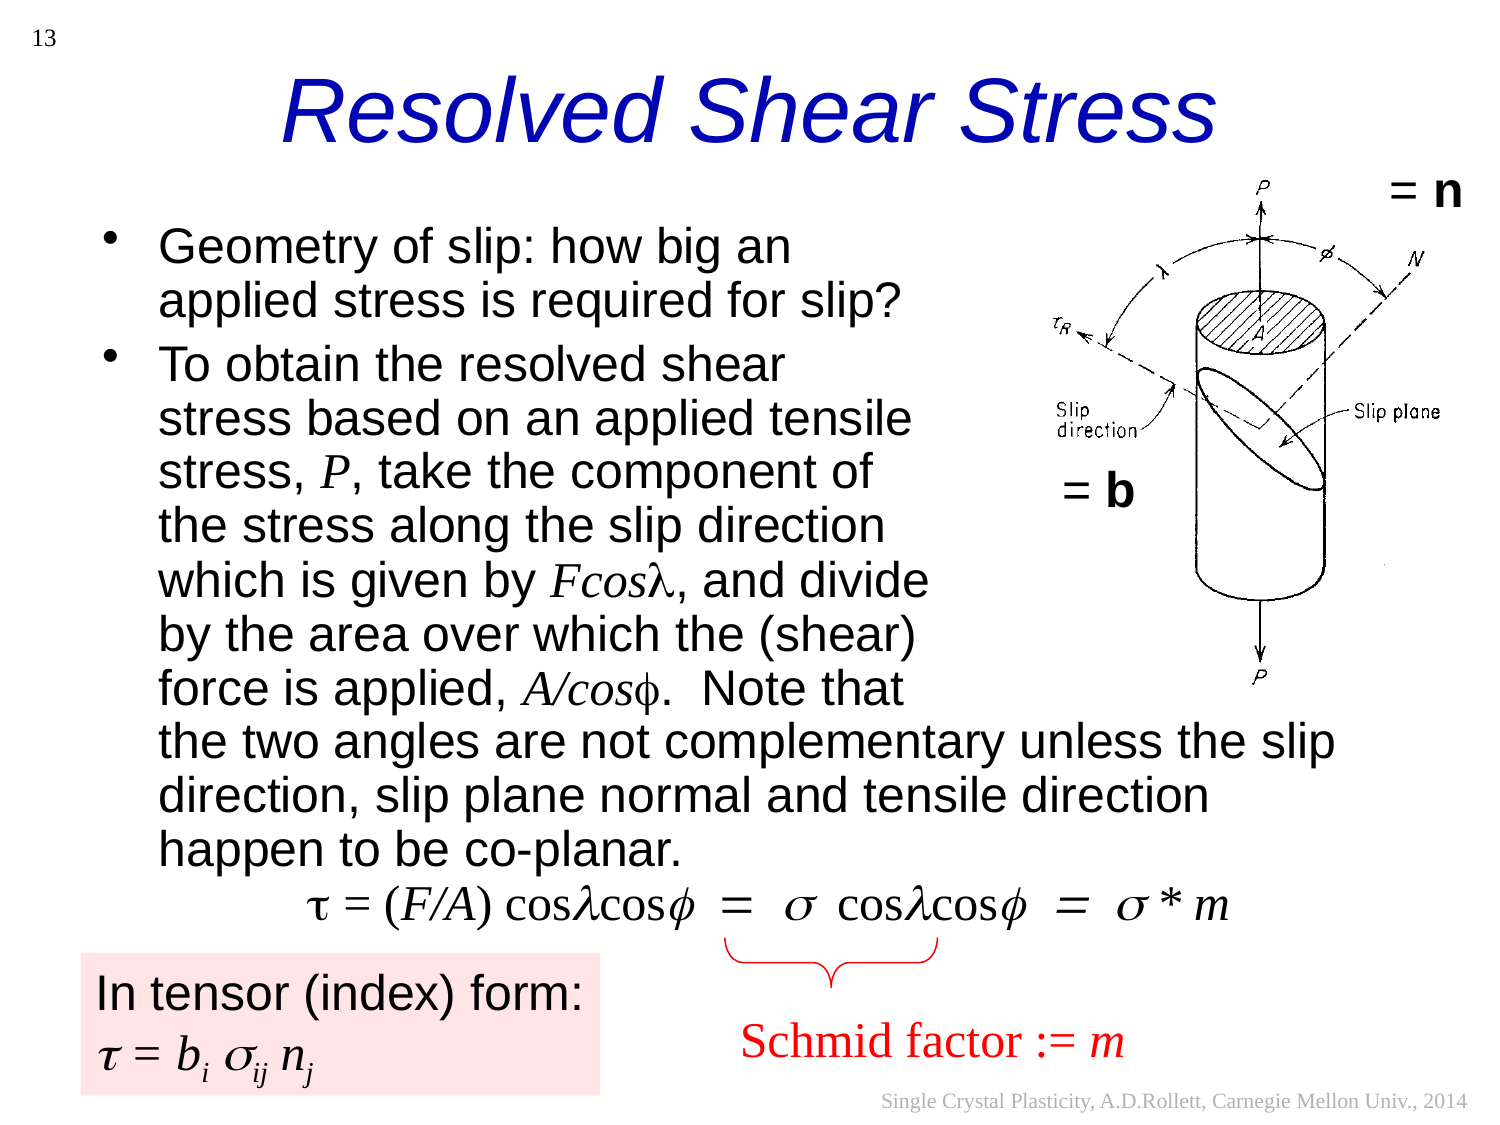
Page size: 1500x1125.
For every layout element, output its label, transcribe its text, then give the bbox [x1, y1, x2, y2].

title Resolved Shear Stress [112, 12, 1388, 201]
text_box [724, 937, 938, 988]
text_box = n [1375, 149, 1479, 225]
picture [1027, 162, 1466, 713]
slide_number 13 [8, 13, 72, 52]
list Geometry of slip: how big an applied stress is required for slip? To obtain the resolved shear stress based on an applied tensile stress, P, take the component of the stress along the slip direction which is given by Fcosl, and divide by the area over which the (shear) force is applied, A/cosf. Note that the two angles are not complementary unless the slip direction, slip plane normal and tensile direction happen to be co-planar. t = (F/A) coslcosf = s coslcosf = s * m [87, 212, 1401, 1026]
text_box In tensor (index) form:  = bi ij nj [80, 952, 600, 1096]
text_box Schmid factor := m [724, 999, 1141, 1075]
